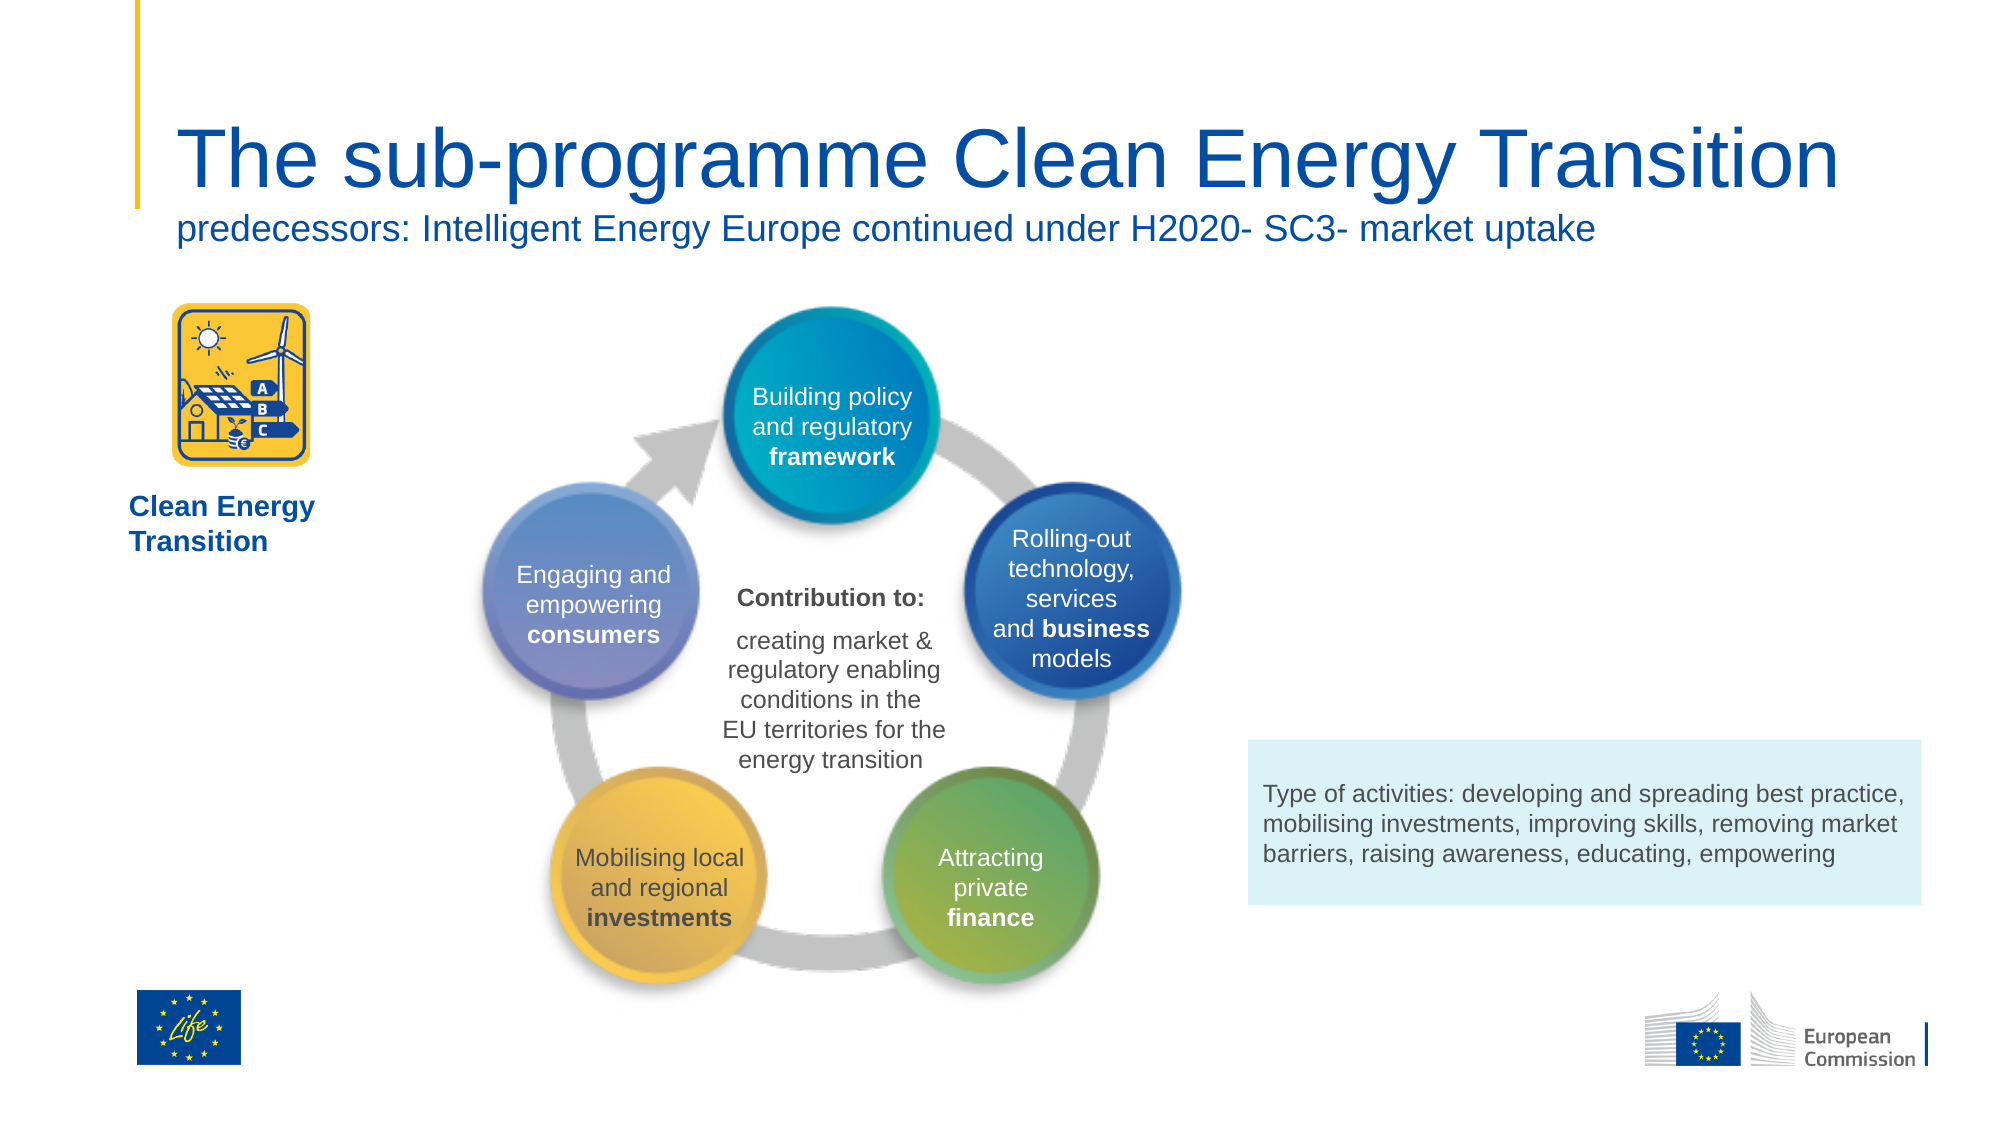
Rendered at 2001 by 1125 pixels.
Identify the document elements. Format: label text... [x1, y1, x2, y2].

picture [137, 990, 241, 1065]
picture [168, 303, 311, 477]
picture [409, 243, 1272, 1043]
text_box Clean Energy Transition [114, 479, 386, 565]
text_box Type of activities: developing and spreading best practice, mobilising investments, improving skills, removing market barriers, raising awareness, educating, empowering [1272, 739, 1922, 905]
title The sub-programme Clean Energy Transition predecessors: Intelligent Energy Europe continued under H2020- SC3- market uptake [161, 121, 1887, 250]
picture [1645, 991, 1928, 1066]
